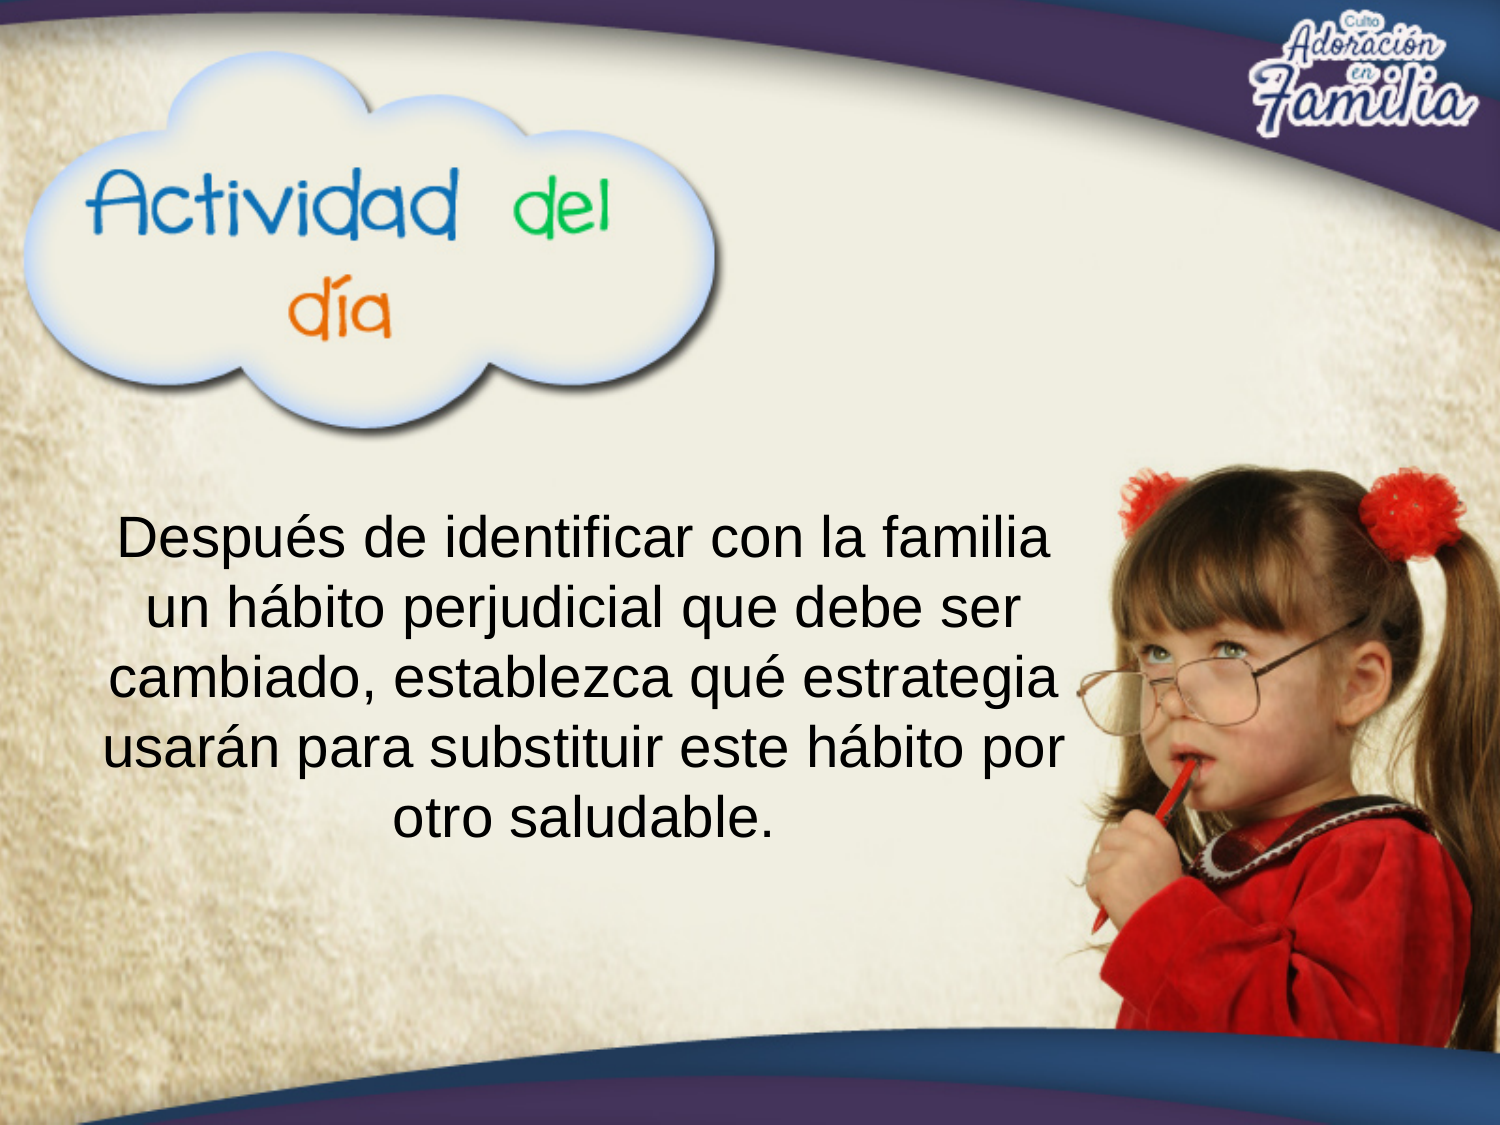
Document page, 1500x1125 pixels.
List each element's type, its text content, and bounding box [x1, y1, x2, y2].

text_box Después de identificar con la familia un hábito perjudicial que debe ser cambiado, establezca qué estrategia usarán para substituir este hábito por otro saludable. [76, 491, 1093, 857]
picture [0, 0, 1500, 1125]
